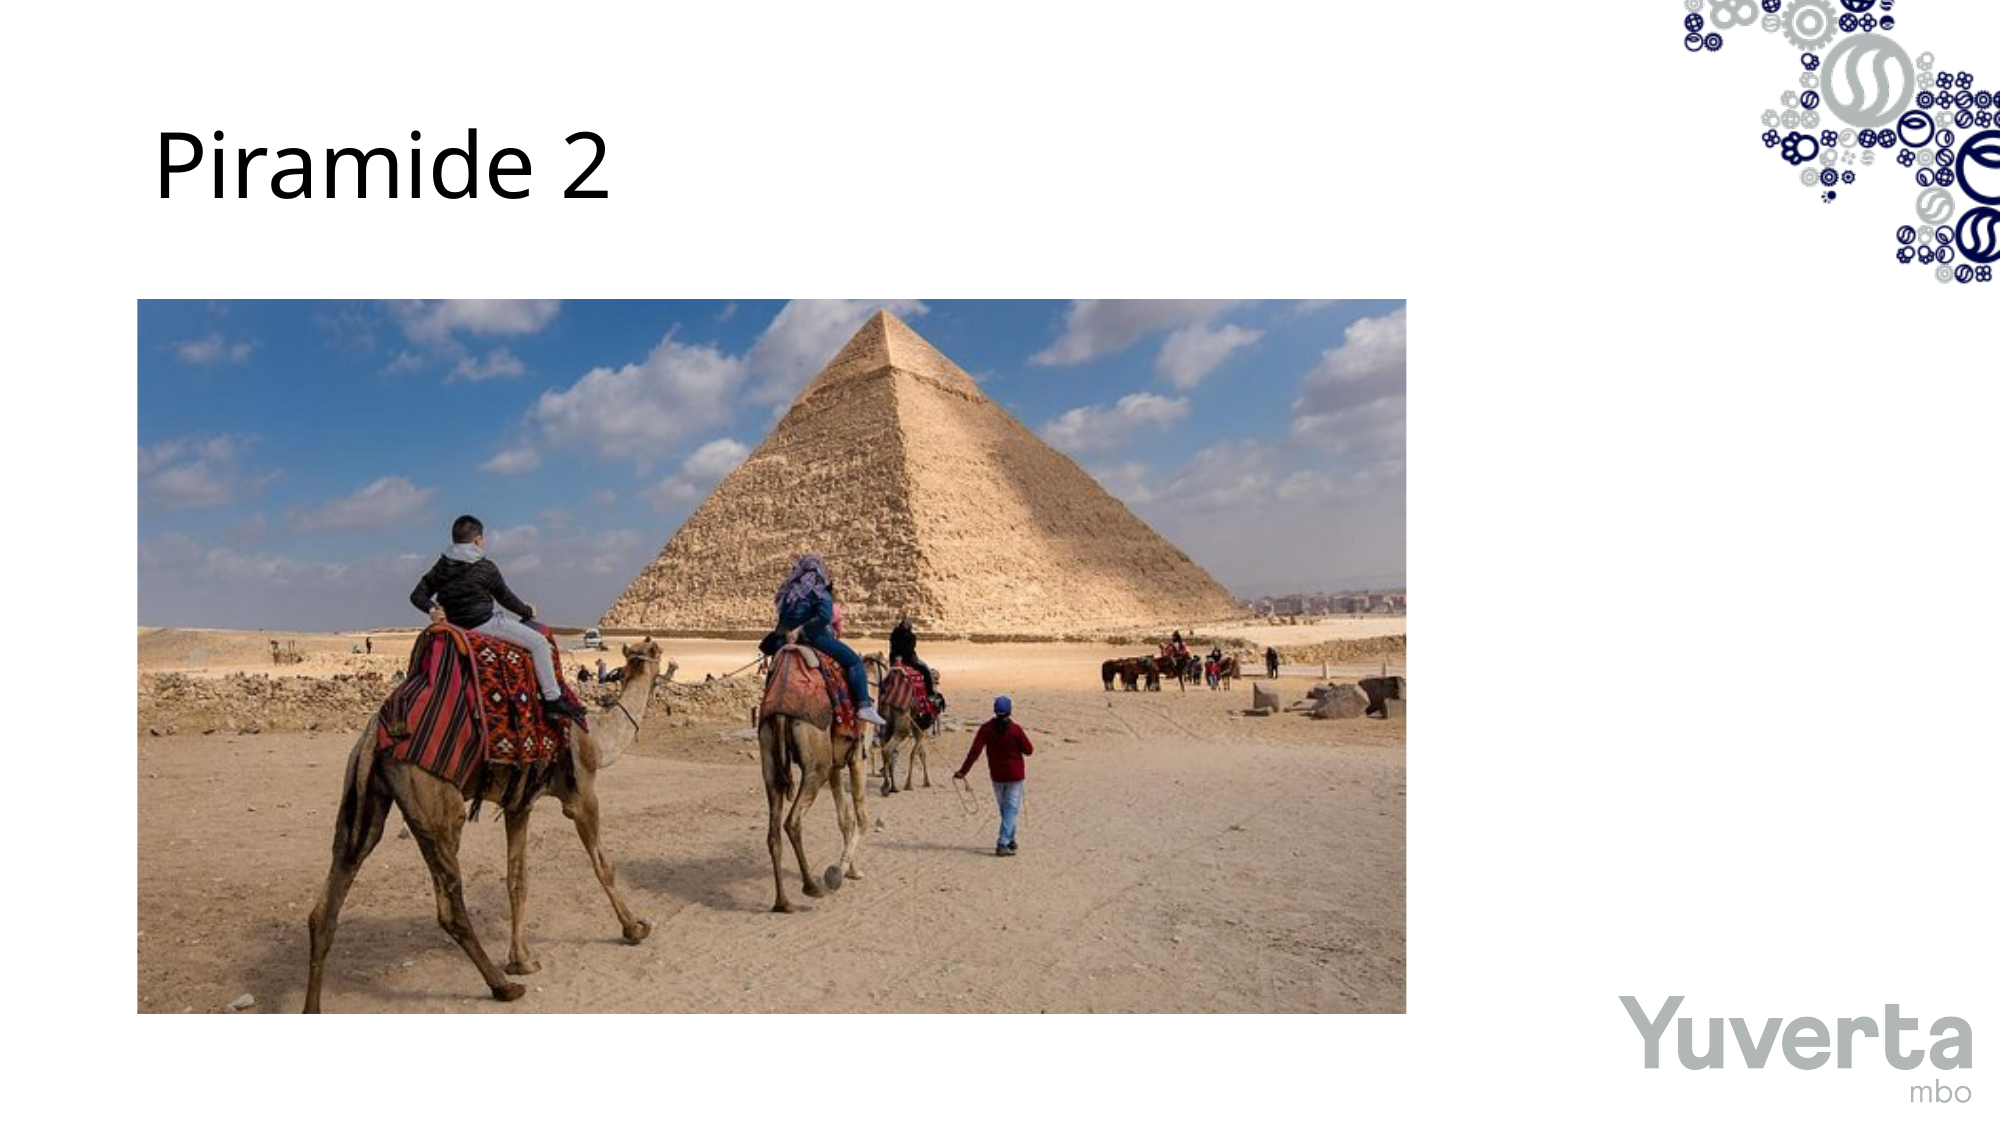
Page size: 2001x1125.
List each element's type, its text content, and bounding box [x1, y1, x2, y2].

title Piramide 2 [137, 59, 1863, 278]
picture [0, 0, 2000, 1125]
